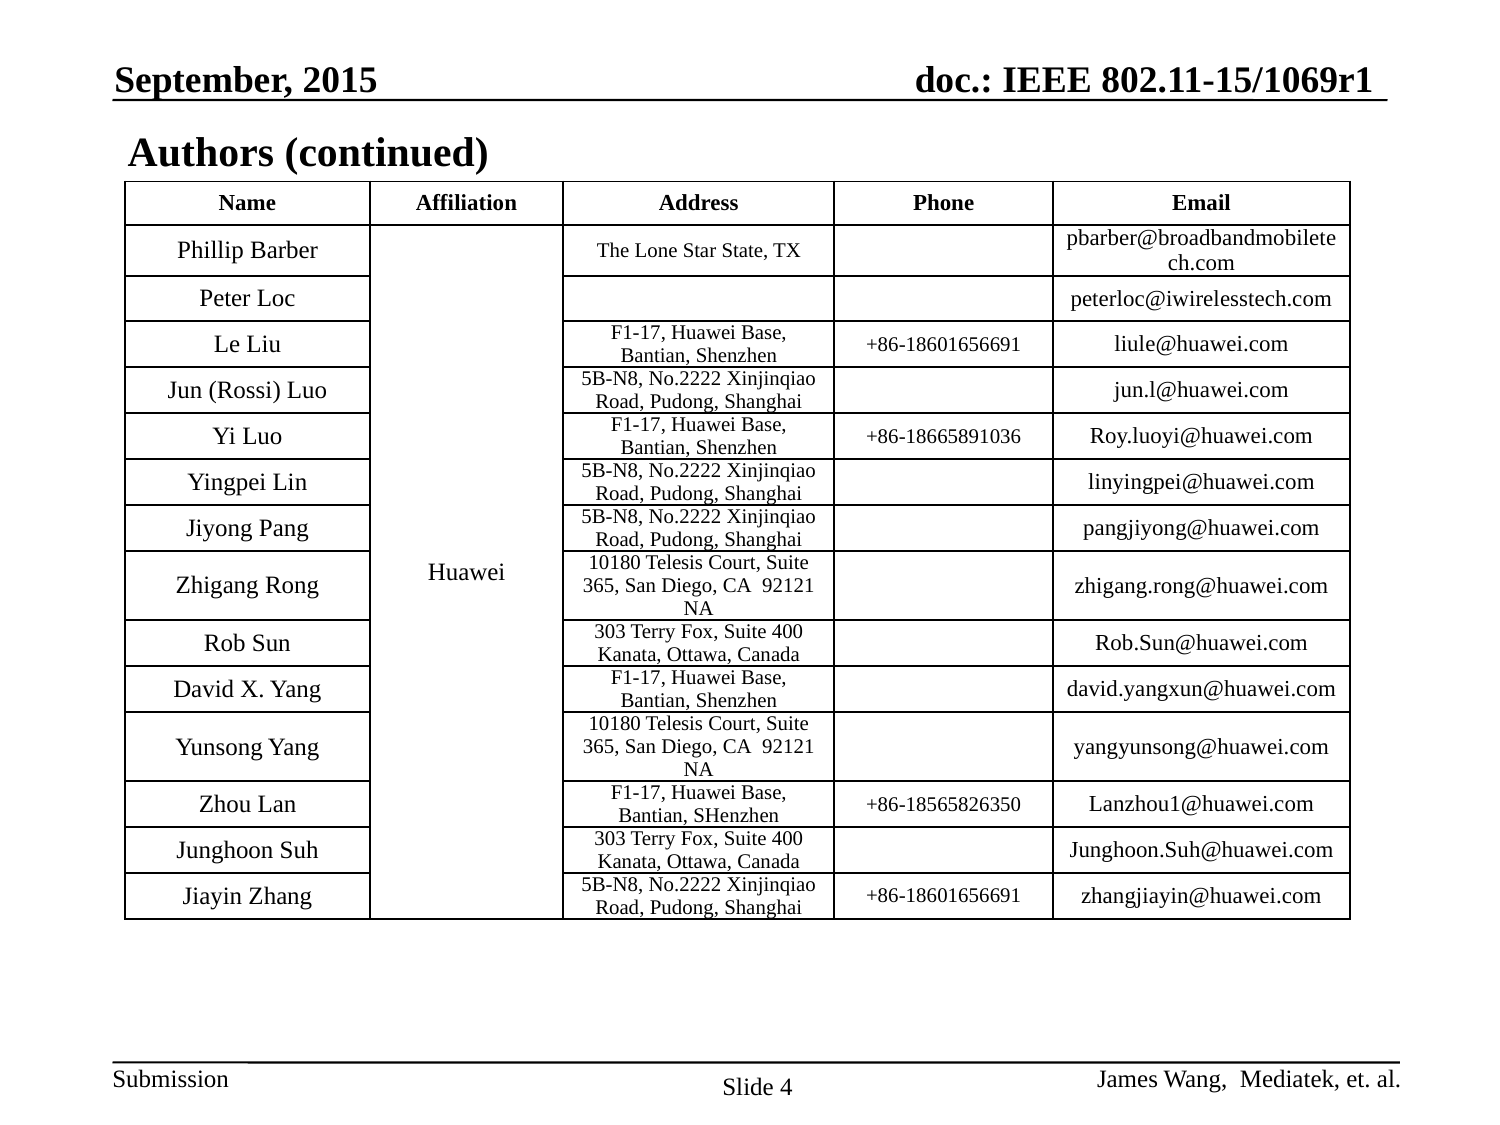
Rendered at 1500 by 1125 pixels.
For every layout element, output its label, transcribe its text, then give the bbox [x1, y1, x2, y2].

table_cell [835, 828, 1052, 872]
table_cell David X. Yang [126, 667, 369, 711]
table_cell yangyunsong@huawei.com [1054, 713, 1349, 780]
table_cell jun.l@huawei.com [1054, 368, 1349, 412]
table_cell linyingpei@huawei.com [1054, 460, 1349, 504]
table_cell [835, 713, 1052, 780]
table_cell +86-18601656691 [835, 322, 1052, 366]
table_cell Rob.Sun@huawei.com [1054, 621, 1349, 665]
table_cell F1-17, Huawei Base, Bantian, Shenzhen [564, 322, 833, 366]
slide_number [114, 54, 381, 101]
table_cell [835, 621, 1052, 665]
table_cell Zhou Lan [126, 782, 369, 826]
table_cell [835, 506, 1052, 550]
table_cell Yunsong Yang [126, 713, 369, 780]
table_cell Huawei [371, 226, 562, 918]
table_cell Phillip Barber [126, 226, 369, 275]
table_cell pangjiyong@huawei.com [1054, 506, 1349, 550]
table_cell Junghoon.Suh@huawei.com [1054, 828, 1349, 872]
table_cell 5B-N8, No.2222 Xinjinqiao Road, Pudong, Shanghai [564, 874, 833, 918]
table_cell +86-18601656691 [835, 874, 1052, 918]
table_header Affiliation [371, 182, 562, 224]
table_cell +86-18665891036 [835, 414, 1052, 458]
table_cell Le Liu [126, 322, 369, 366]
table_cell pbarber@broadbandmobiletech.com [1054, 226, 1349, 275]
table_cell 10180 Telesis Court, Suite 365, San Diego, CA 92121 NA [564, 552, 833, 619]
slide_number Slide 4 [713, 1069, 802, 1101]
table_cell The Lone Star State, TX [564, 226, 833, 275]
table_header Phone [835, 182, 1052, 224]
table_header Address [564, 182, 833, 224]
footer James Wang, Mediatek, et. al. [1092, 1061, 1402, 1093]
table_cell zhigang.rong@huawei.com [1054, 552, 1349, 619]
table_cell 5B-N8, No.2222 Xinjinqiao Road, Pudong, Shanghai [564, 506, 833, 550]
table_cell 5B-N8, No.2222 Xinjinqiao Road, Pudong, Shanghai [564, 368, 833, 412]
table_cell Jiayin Zhang [126, 874, 369, 918]
table_cell zhangjiayin@huawei.com [1054, 874, 1349, 918]
table_cell F1-17, Huawei Base, Bantian, Shenzhen [564, 414, 833, 458]
table_cell 303 Terry Fox, Suite 400 Kanata, Ottawa, Canada [564, 621, 833, 665]
table_cell Peter Loc [126, 277, 369, 320]
table_cell [835, 368, 1052, 412]
title Authors (continued) [112, 131, 1388, 170]
table_cell Junghoon Suh [126, 828, 369, 872]
table_cell Zhigang Rong [126, 552, 369, 619]
table_cell [835, 552, 1052, 619]
table_cell 5B-N8, No.2222 Xinjinqiao Road, Pudong, Shanghai [564, 460, 833, 504]
table_cell Jiyong Pang [126, 506, 369, 550]
table_cell Lanzhou1@huawei.com [1054, 782, 1349, 826]
table_cell Jun (Rossi) Luo [126, 368, 369, 412]
table_cell david.yangxun@huawei.com [1054, 667, 1349, 711]
table_cell [835, 277, 1052, 320]
table_cell F1-17, Huawei Base, Bantian, SHenzhen [564, 782, 833, 826]
table_cell 10180 Telesis Court, Suite 365, San Diego, CA 92121 NA [564, 713, 833, 780]
table_cell peterloc@iwirelesstech.com [1054, 277, 1349, 320]
table_cell [564, 277, 833, 320]
table_cell Rob Sun [126, 621, 369, 665]
table_cell liule@huawei.com [1054, 322, 1349, 366]
table_cell [835, 460, 1052, 504]
table_cell [835, 226, 1052, 275]
table_cell Yi Luo [126, 414, 369, 458]
table_cell 303 Terry Fox, Suite 400 Kanata, Ottawa, Canada [564, 828, 833, 872]
table_header Name [126, 182, 369, 224]
table_cell Yingpei Lin [126, 460, 369, 504]
table_cell [835, 667, 1052, 711]
table_cell +86-18565826350 [835, 782, 1052, 826]
table_cell F1-17, Huawei Base, Bantian, Shenzhen [564, 667, 833, 711]
table_header Email [1054, 182, 1349, 224]
table_cell Roy.luoyi@huawei.com [1054, 414, 1349, 458]
